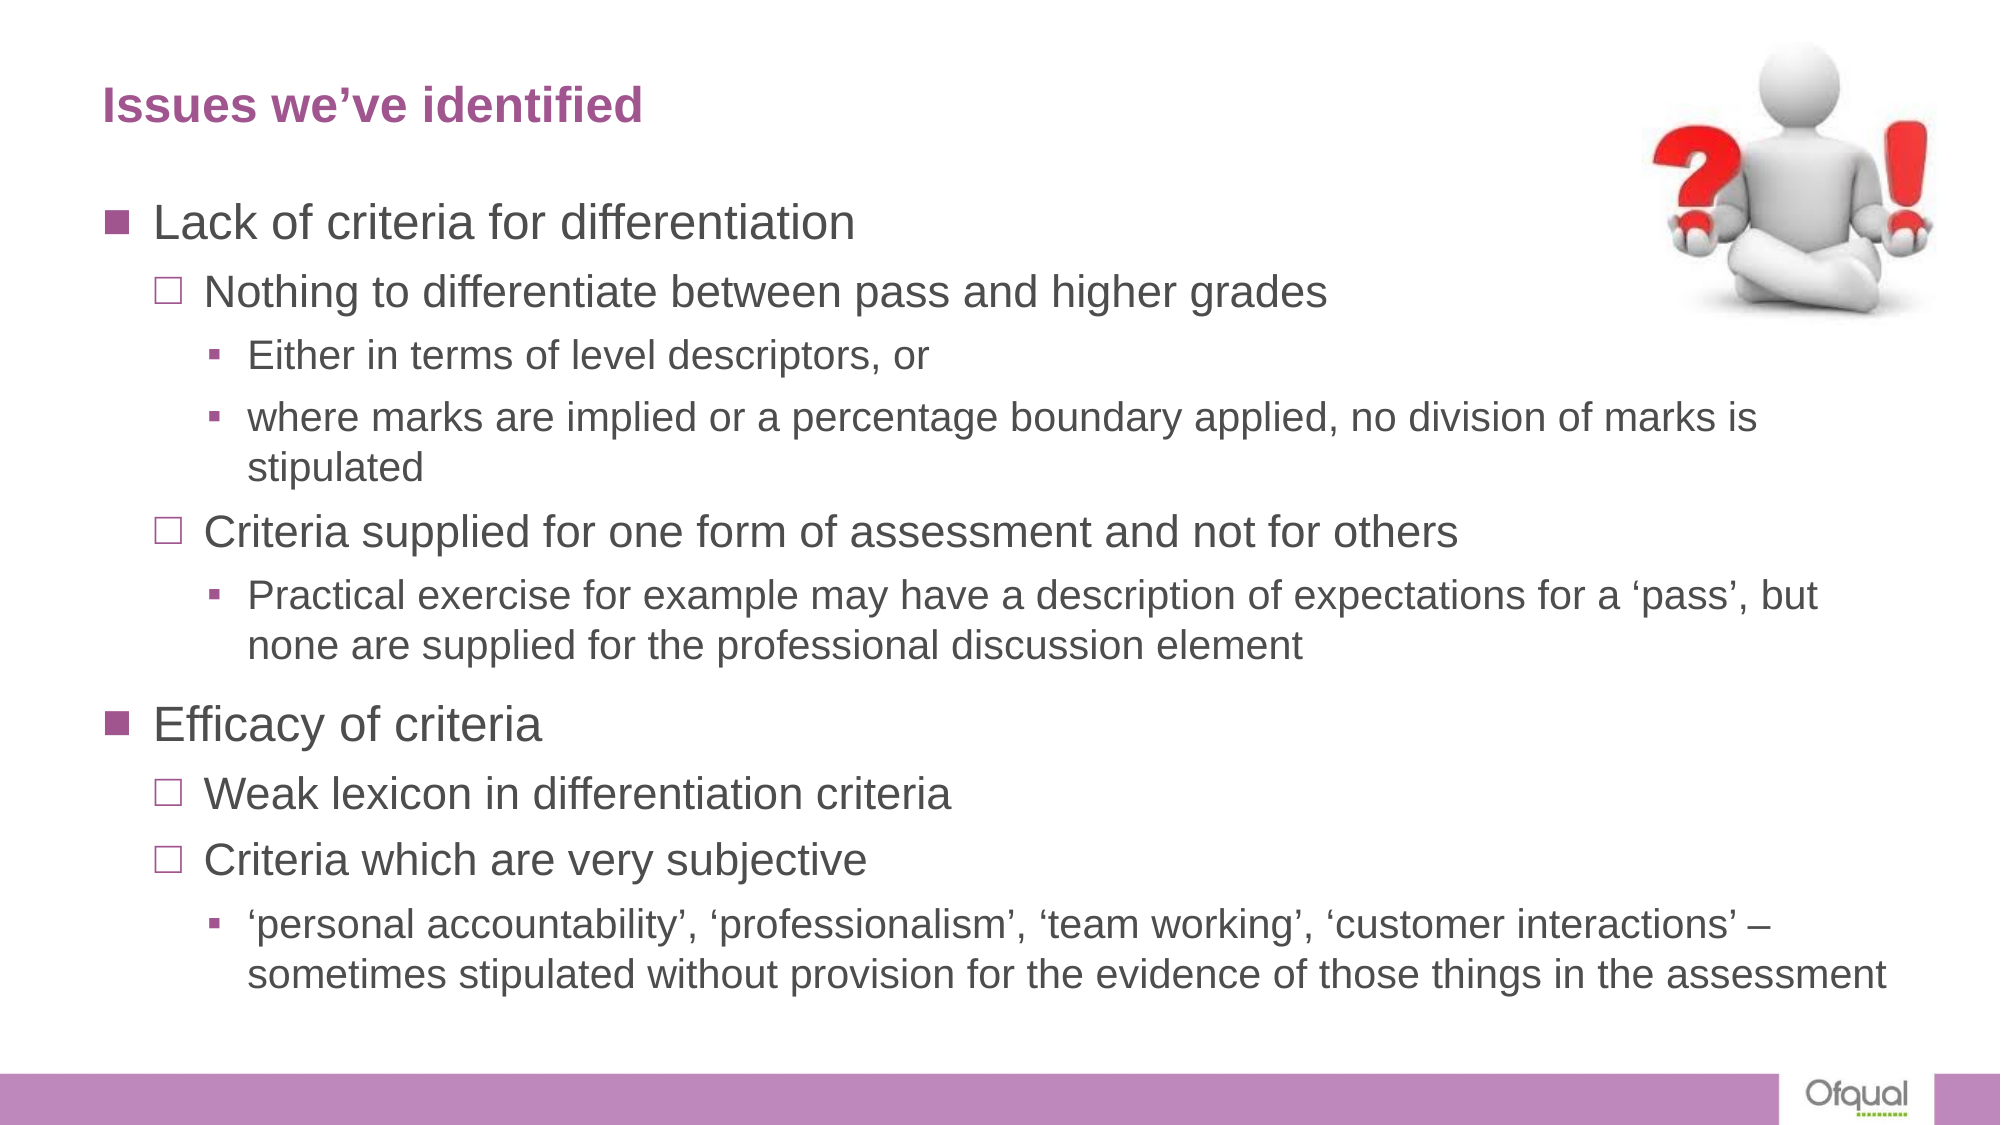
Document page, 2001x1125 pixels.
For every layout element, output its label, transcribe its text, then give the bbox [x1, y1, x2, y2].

title Issues we’ve identified [102, 66, 1491, 161]
picture [0, 0, 2000, 1125]
list Lack of criteria for differentiation Nothing to differentiate between pass and higher grades Either in terms of level descriptors, or where marks are implied or a percentage boundary applied, no division of marks is stipulated Criteria supplied for one form of assessment and not for others Practical exercise for example may have a description of expectations for a ‘pass’, but none are supplied for the professional discussion element Efficacy of criteria Weak lexicon in differentiation criteria Criteria which are very subjective ‘personal accountability’, ‘professionalism’, ‘team working’, ‘customer interactions’ – sometimes stipulated without provision for the evidence of those things in the assessment [102, 184, 1903, 1047]
